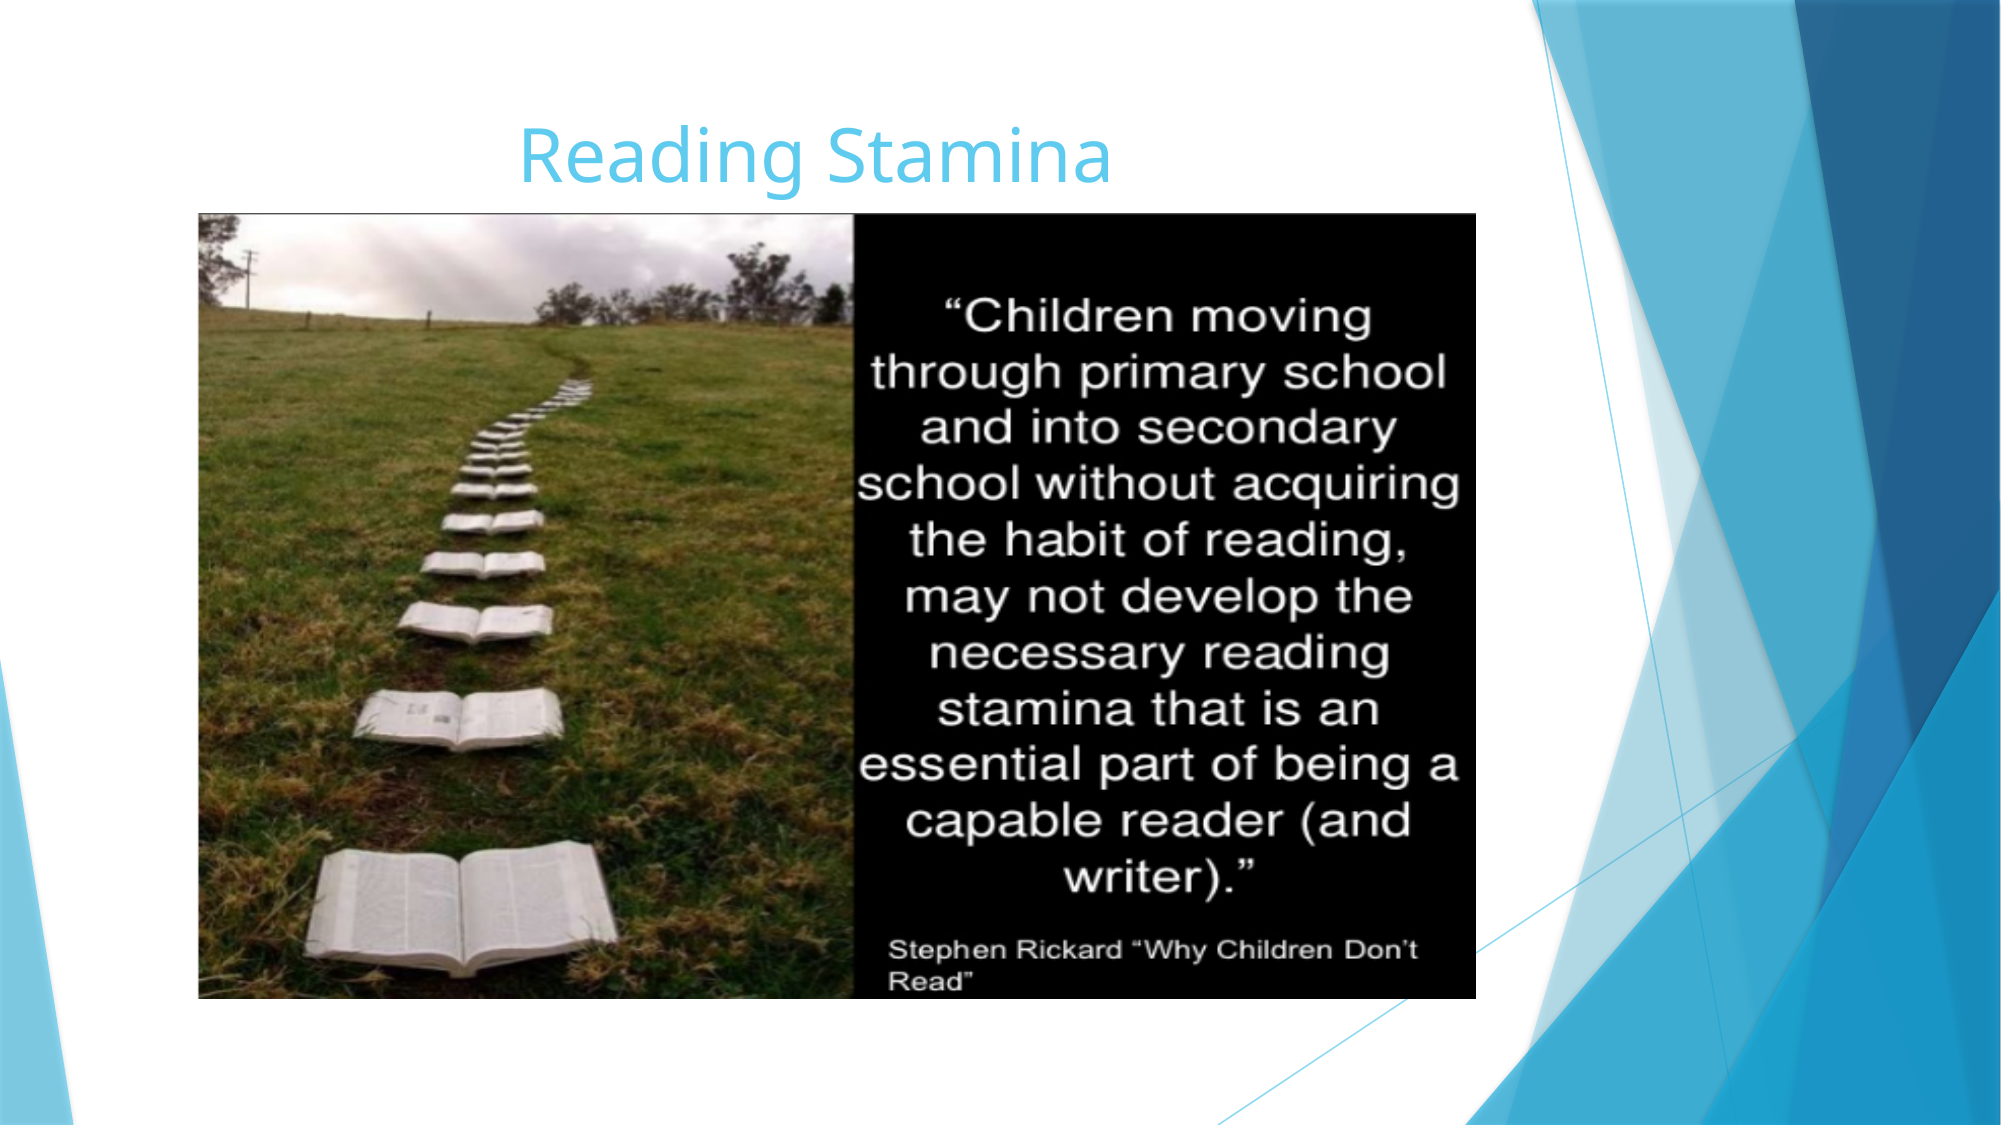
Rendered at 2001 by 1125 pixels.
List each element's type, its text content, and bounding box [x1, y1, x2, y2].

title Reading Stamina [111, 99, 1522, 317]
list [197, 212, 1476, 999]
